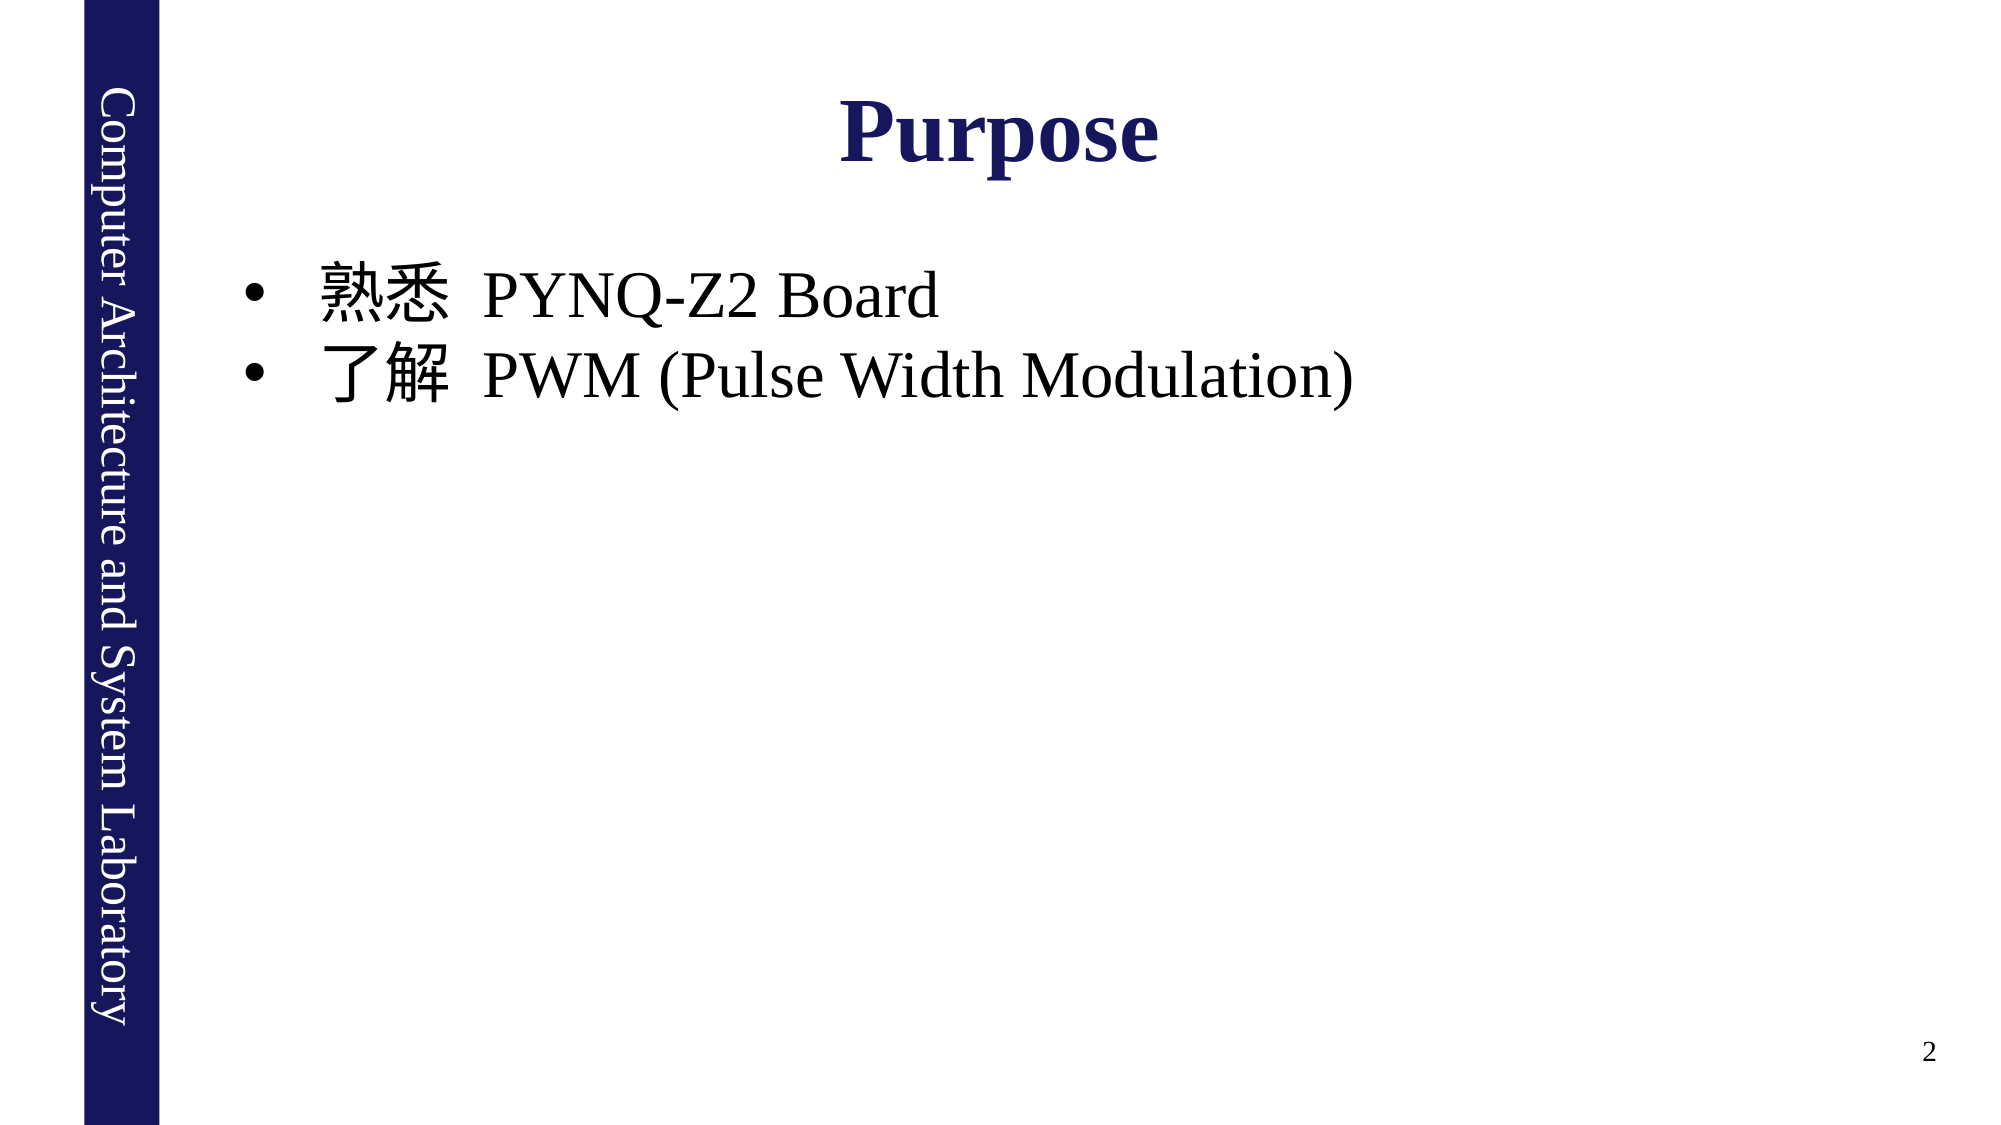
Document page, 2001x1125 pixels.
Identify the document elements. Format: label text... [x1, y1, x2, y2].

title Purpose [150, 31, 1850, 219]
slide_number 2 [1535, 1025, 1953, 1100]
list 熟悉 PYNQ-Z2 Board 了解 PWM (Pulse Width Modulation) [228, 243, 1850, 1000]
